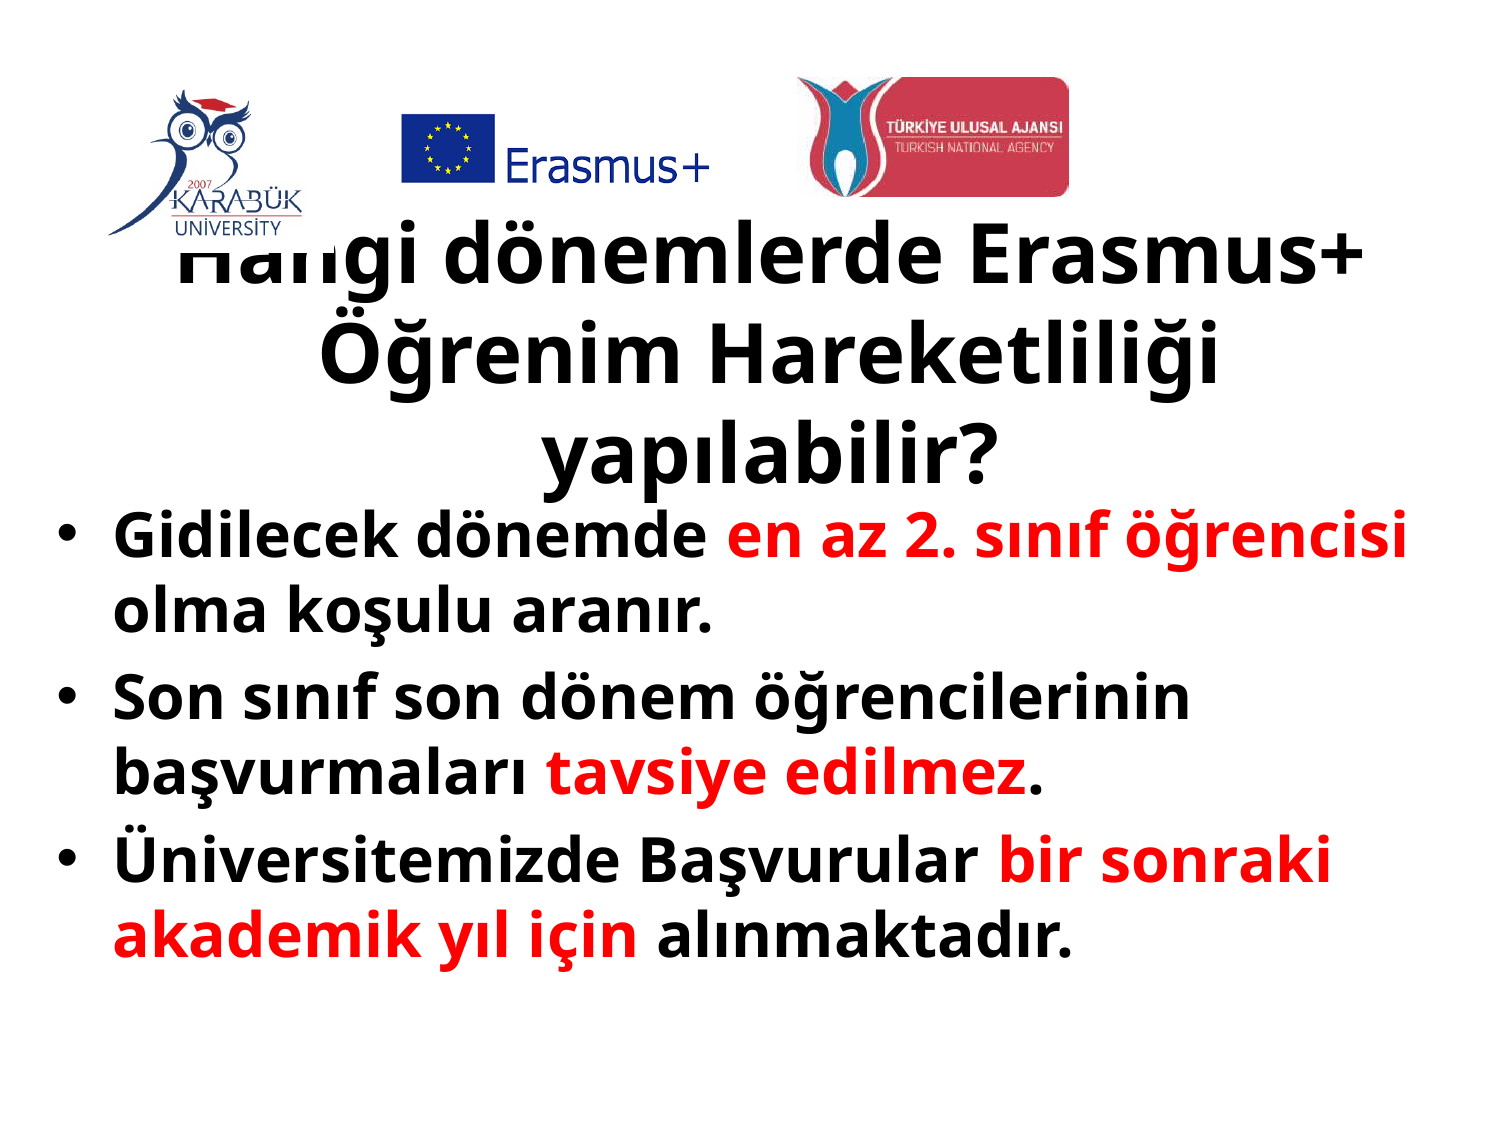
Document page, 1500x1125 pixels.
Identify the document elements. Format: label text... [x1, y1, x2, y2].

picture [76, 72, 334, 254]
picture [383, 93, 727, 202]
subtitle Gidilecek dönemde en az 2. sınıf öğrencisi olma koşulu aranır. Son sınıf son dönem öğrencilerinin başvurmaları tavsiye edilmez. Üniversitemizde Başvurular bir sonraki akademik yıl için alınmaktadır. [41, 487, 1483, 1064]
title Hangi dönemlerde Erasmus+ Öğrenim Hareketliliği yapılabilir? [132, 333, 1408, 487]
picture [796, 77, 1070, 198]
